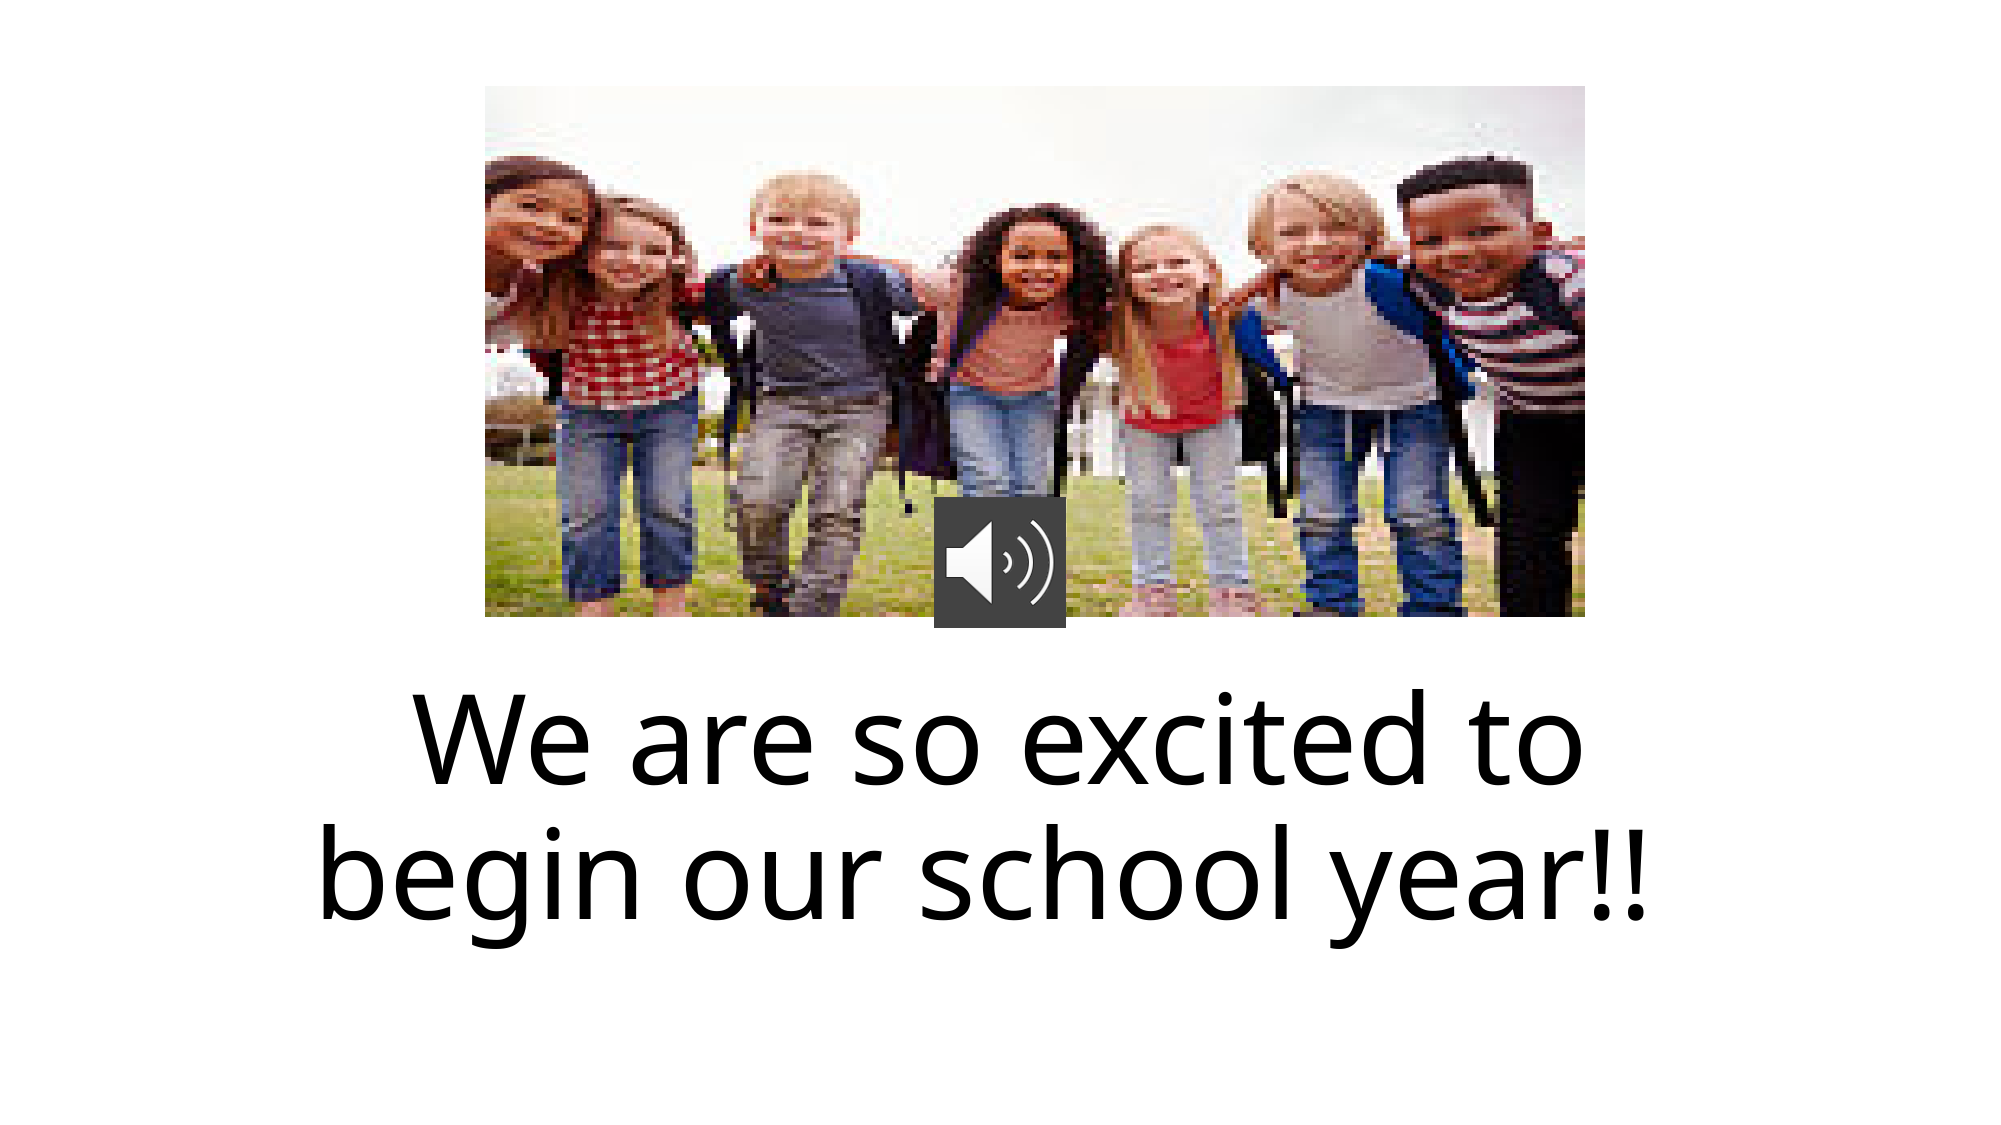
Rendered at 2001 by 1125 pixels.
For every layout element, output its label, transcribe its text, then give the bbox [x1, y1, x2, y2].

picture [485, 86, 1585, 630]
subtitle We are so excited to begin our school year!! [249, 669, 1750, 941]
